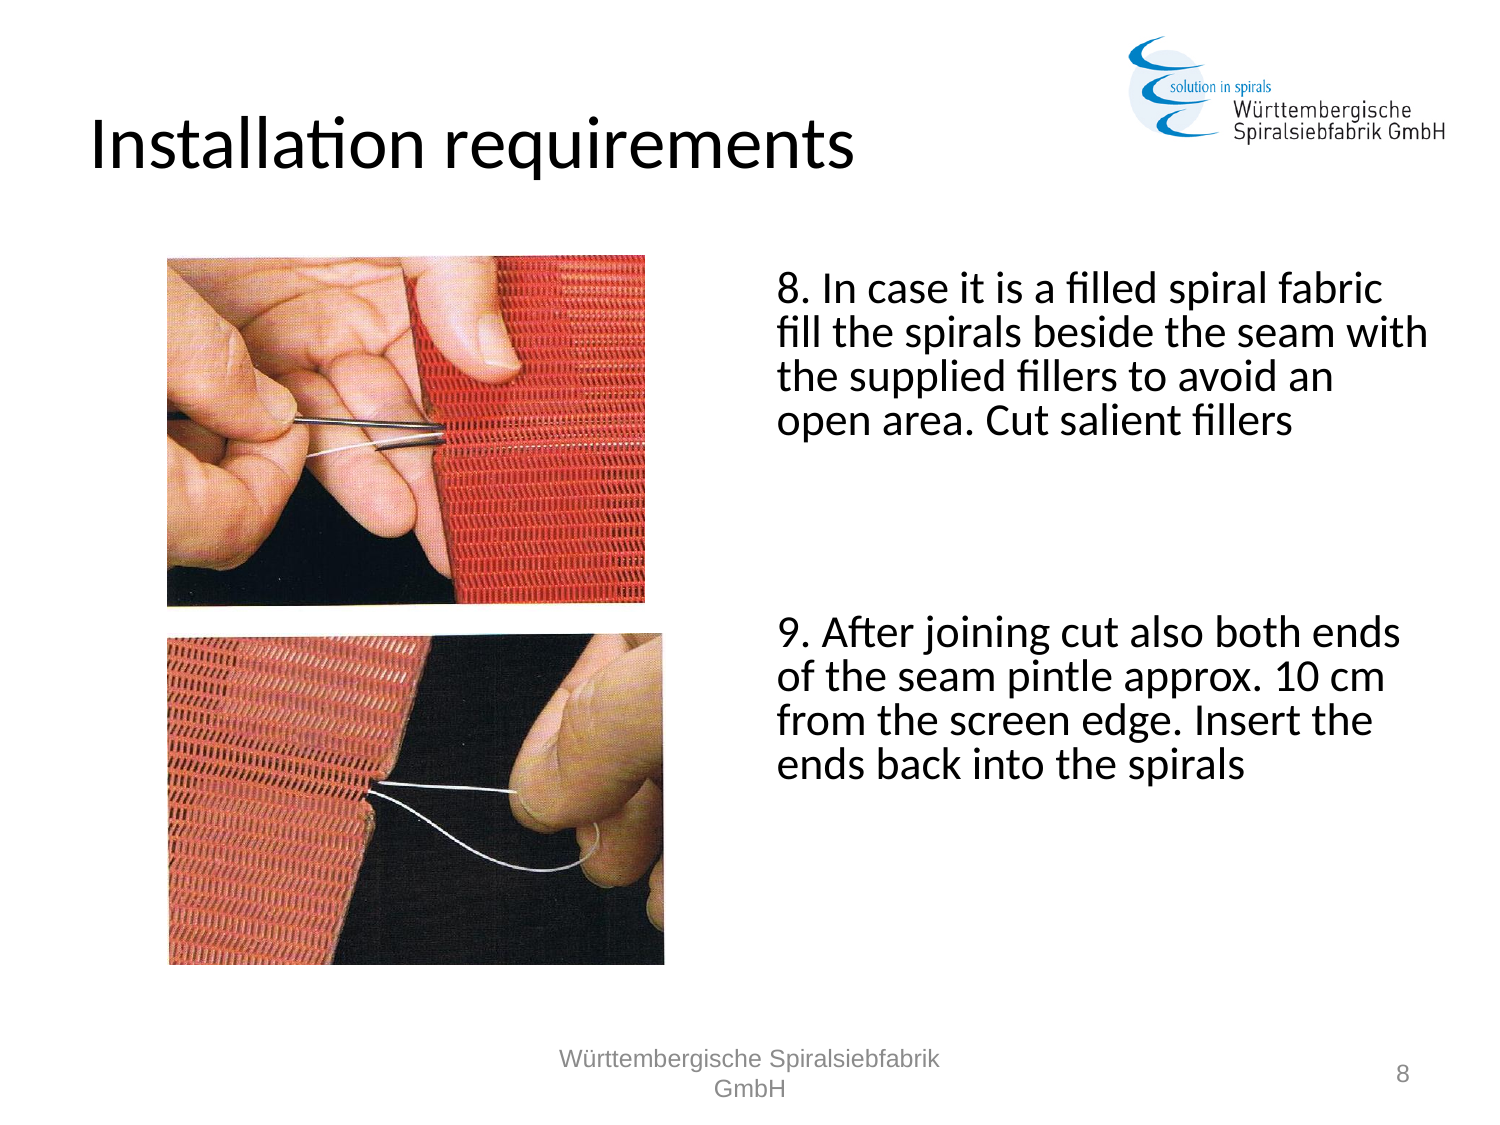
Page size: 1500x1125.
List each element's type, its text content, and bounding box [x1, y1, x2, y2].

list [166, 255, 645, 612]
footer Württembergische Spiralsiebfabrik GmbH [512, 1042, 988, 1103]
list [167, 633, 666, 965]
slide_number 8 [1074, 1042, 1425, 1103]
picture [1127, 36, 1459, 150]
list 8. In case it is a filled spiral fabric fill the spirals beside the seam with the supplied fillers to avoid an open area. Cut salient fillers 9. After joining cut also both ends of the seam pintle approx. 10 cm from the screen edge. Insert the ends back into the spirals [761, 261, 1447, 962]
title Installation requirements [74, 44, 1425, 233]
